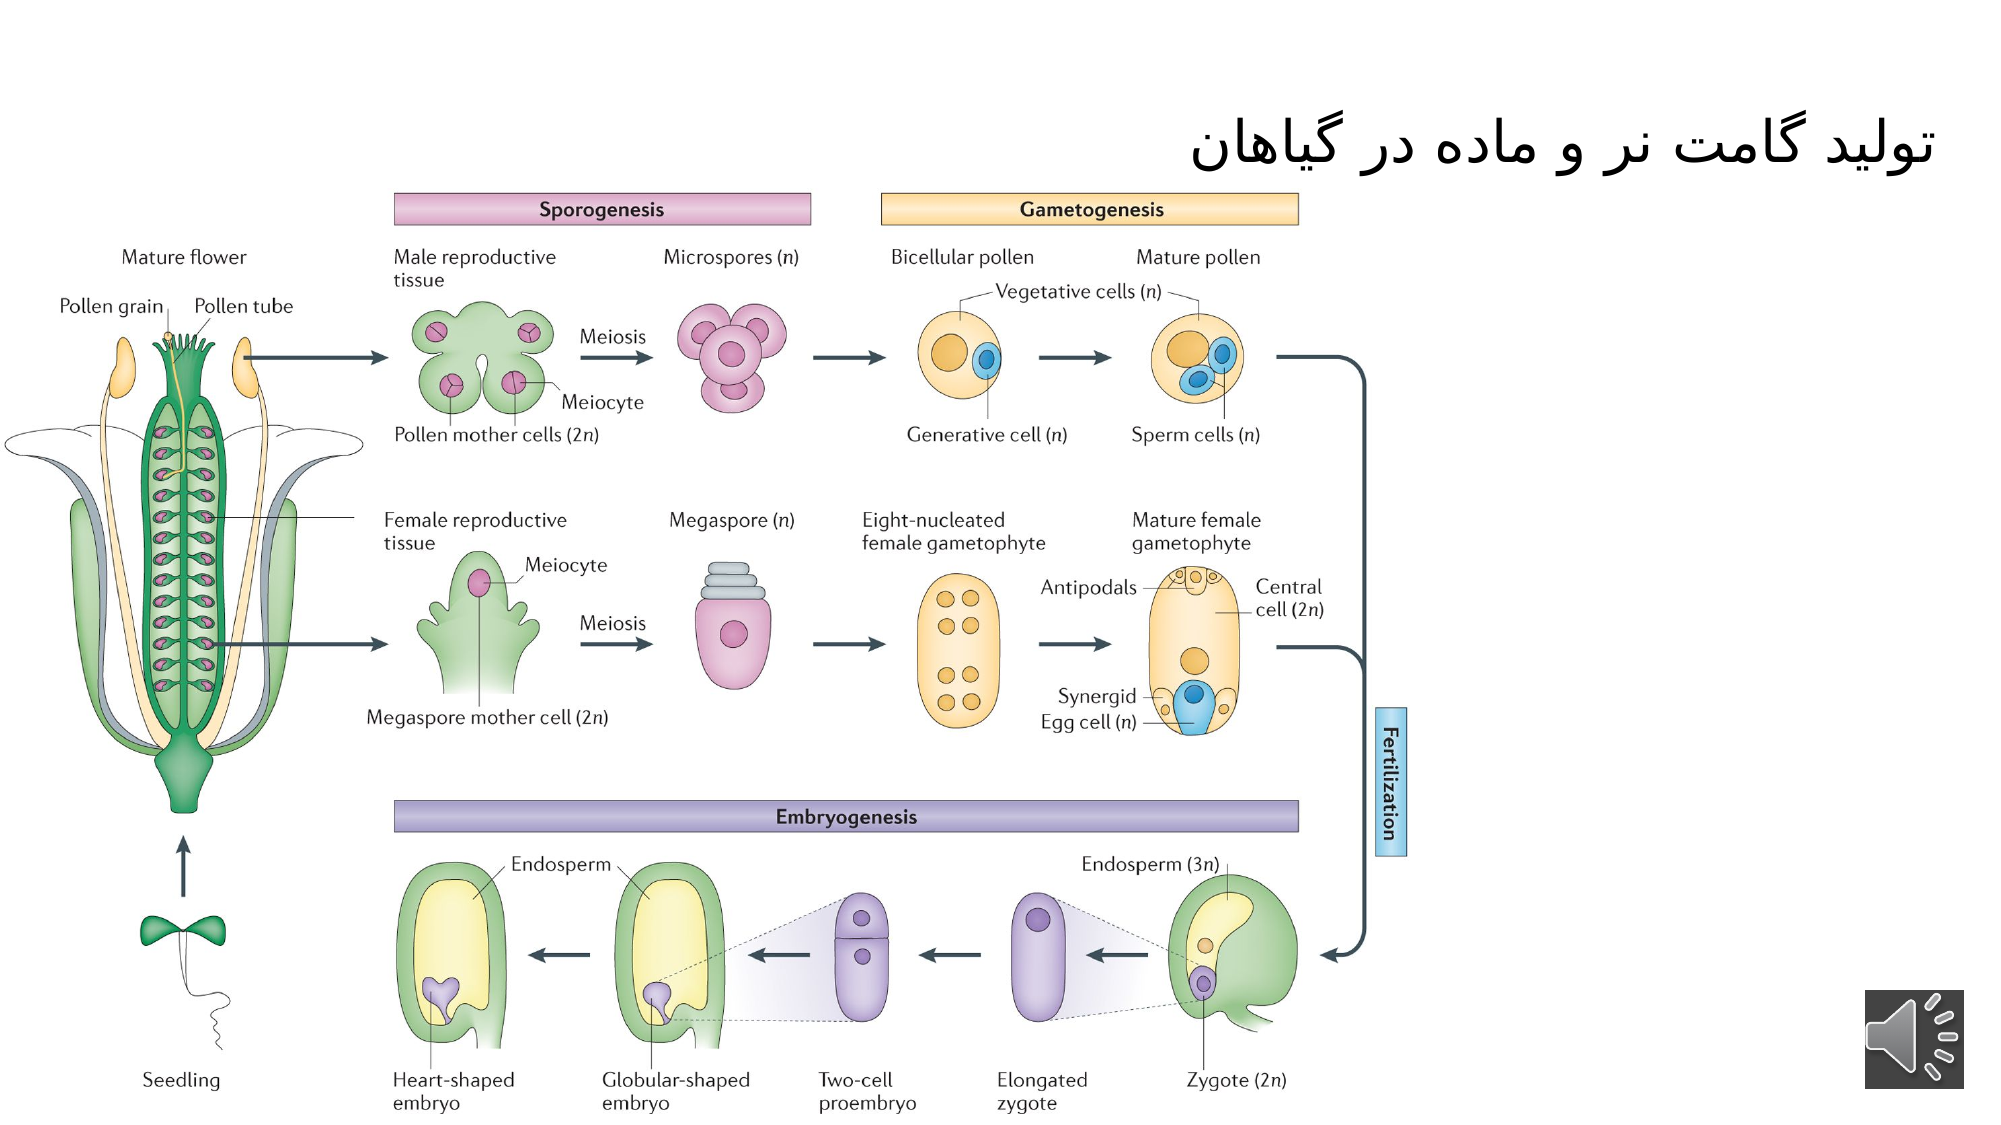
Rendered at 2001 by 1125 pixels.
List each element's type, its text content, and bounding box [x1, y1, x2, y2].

picture [0, 188, 1412, 1124]
picture [1864, 989, 1965, 1090]
title تولید گامت نر و ماده در گیاهان [227, 35, 1953, 253]
